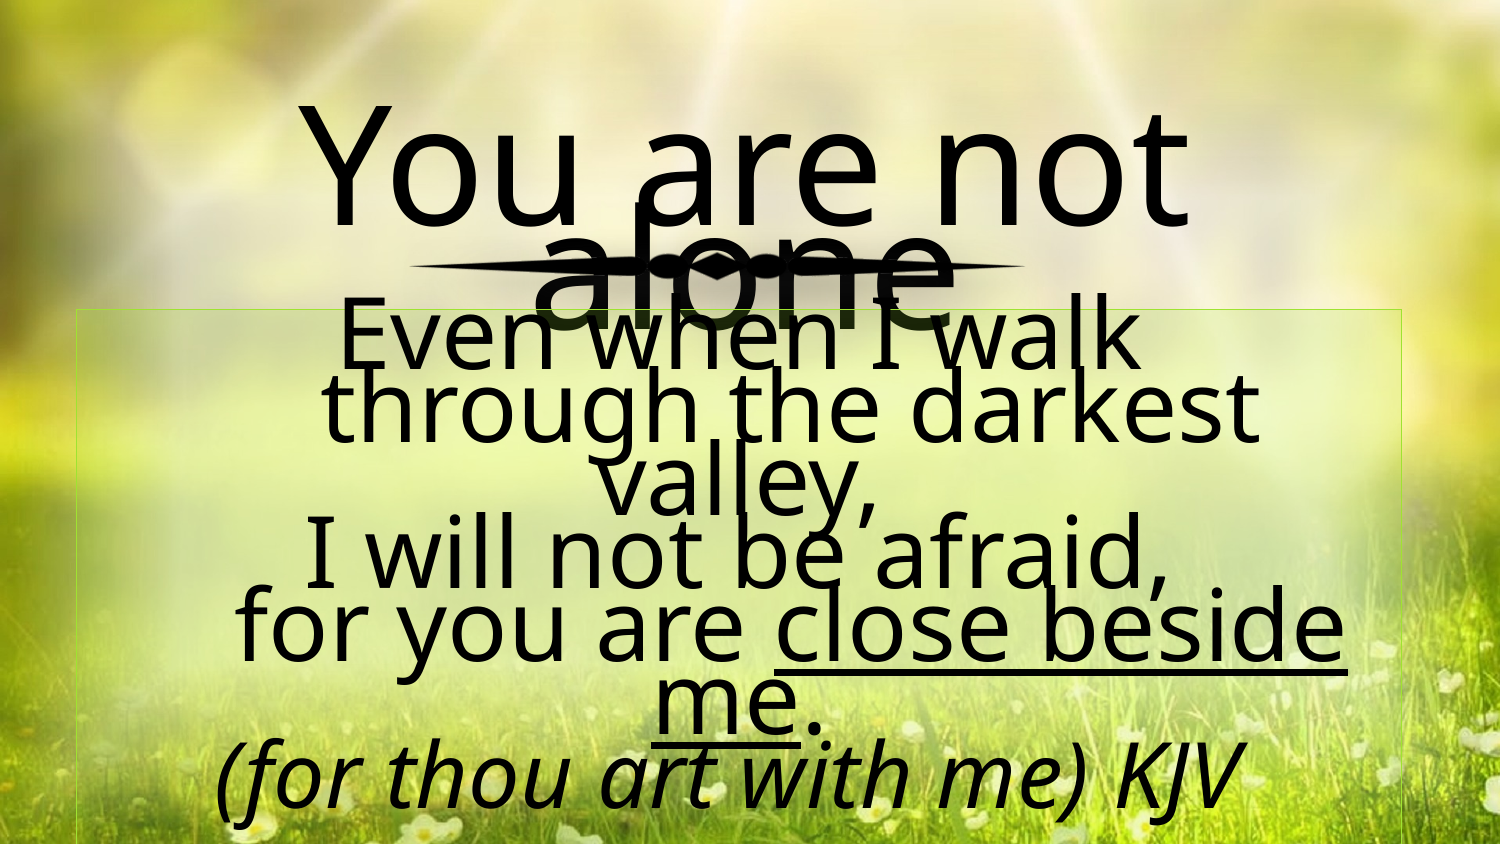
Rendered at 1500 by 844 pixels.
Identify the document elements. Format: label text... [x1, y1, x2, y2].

text_box Even when I walk through the darkest valley, I will not be afraid, for you are close beside me. (for thou art with me) KJV Psalm 23:4 [76, 309, 1402, 844]
text_box You are not alone [133, 146, 1359, 309]
picture [399, 238, 1036, 293]
picture [0, 0, 1500, 844]
